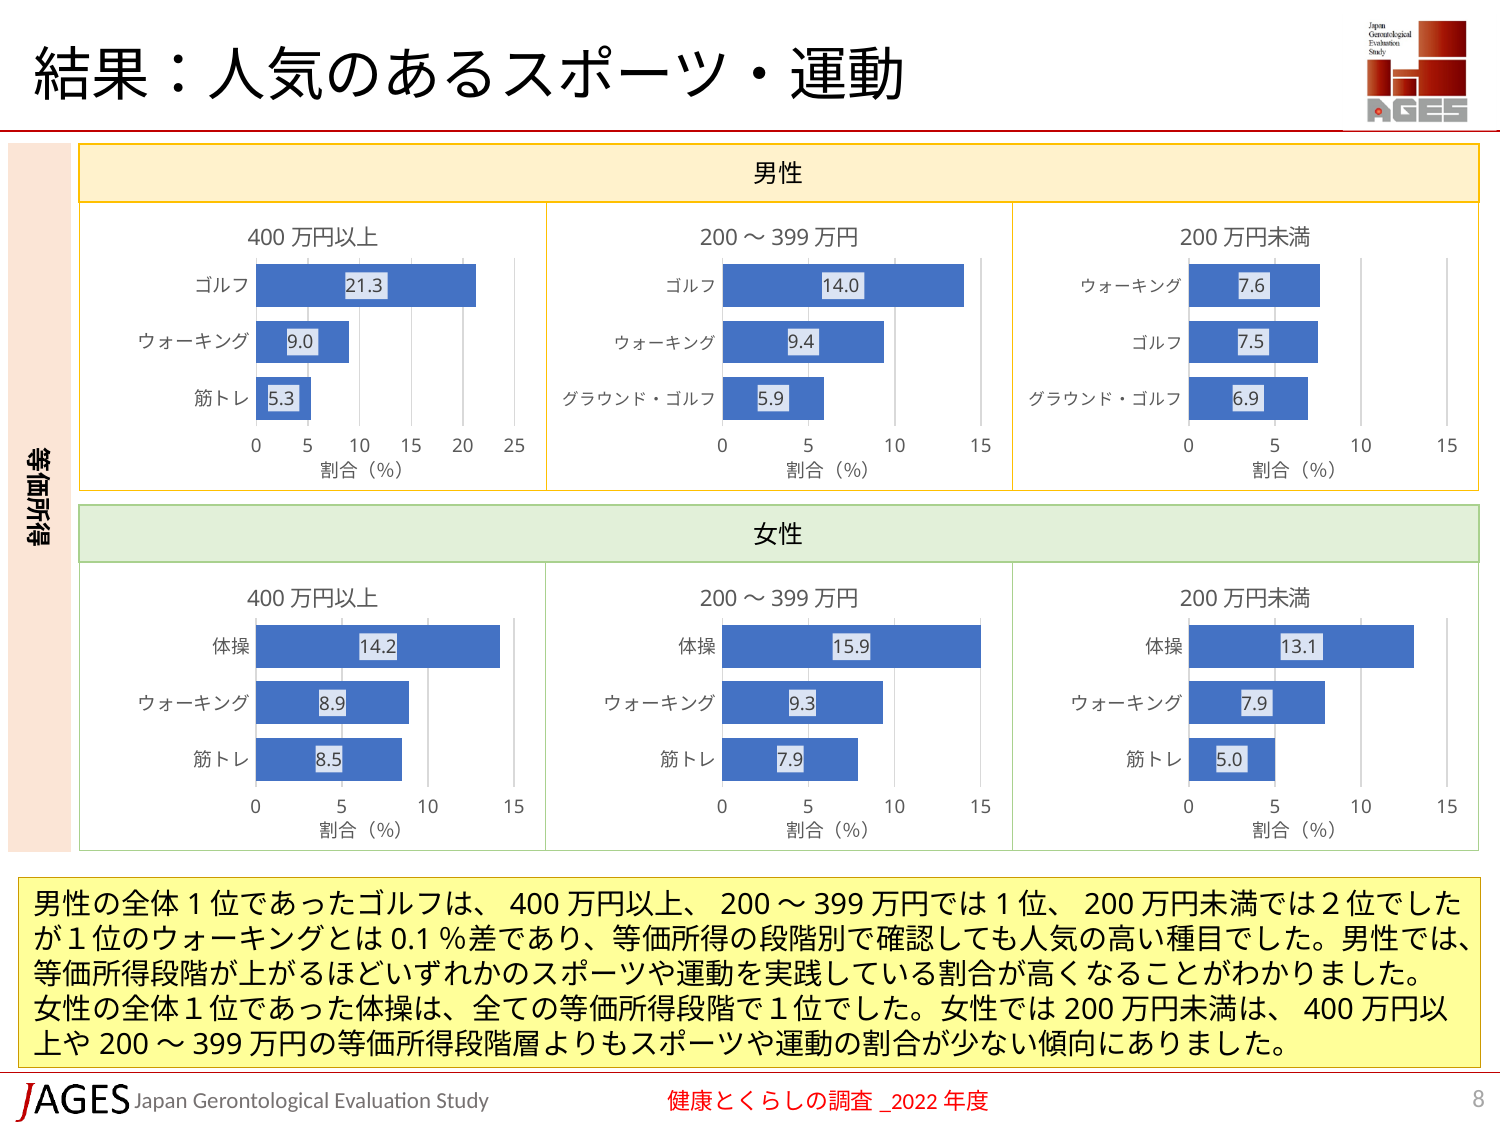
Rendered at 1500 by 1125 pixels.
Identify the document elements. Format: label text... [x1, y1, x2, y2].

text_box 男性の全体1位であったゴルフは、400万円以上、200〜399万円では1位、200万円未満では２位でしたが１位のウォーキングとは0.1％差であり、等価所得の段階別で確認しても人気の高い種目でした。男性では、等価所得段階が上がるほどいずれかのスポーツや運動を実践している割合が高くなることがわかりました。 女性の全体１位であった体操は、全ての等価所得段階で１位でした。女性では200万円未満は、400万円以上や200〜399万円の等価所得段階層よりもスポーツや運動の割合が少ない傾向にありました。 [18, 877, 1481, 1068]
title 結果：人気のあるスポーツ・運動 [18, 37, 1336, 126]
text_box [8, 144, 1479, 851]
slide_number 8 [1158, 1074, 1500, 1121]
picture [1342, 13, 1497, 131]
picture [0, 1055, 158, 1125]
